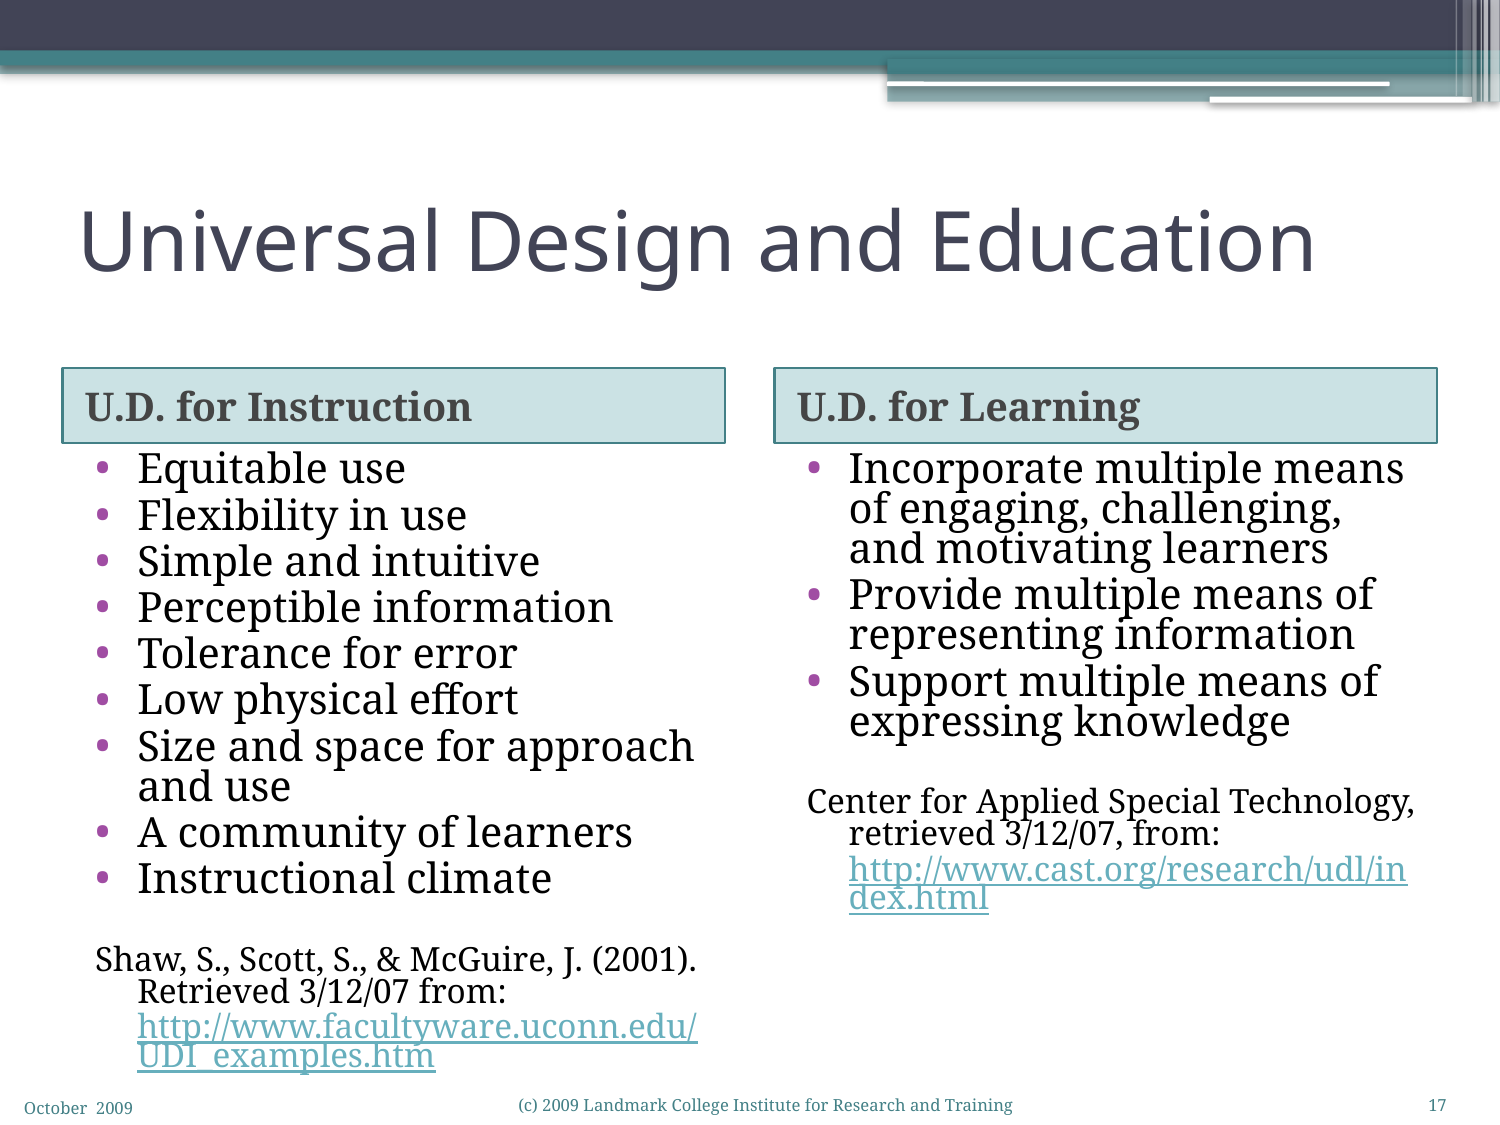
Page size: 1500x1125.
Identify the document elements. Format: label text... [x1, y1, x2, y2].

list U.D. for Learning [773, 367, 1438, 444]
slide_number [0, 1087, 157, 1125]
footer (c) 2009 Landmark College Institute for Research and Training [444, 1087, 1088, 1125]
list Incorporate multiple means of engaging, challenging, and motivating learners Provide multiple means of representing information Support multiple means of expressing knowledge Center for Applied Special Technology, retrieved 3/12/07, from: http://www.cast.org/research/udl/index.html [773, 444, 1437, 1082]
list U.D. for Instruction [61, 367, 726, 444]
title Universal Design and Education [62, 149, 1438, 326]
list Equitable use Flexibility in use Simple and intuitive Perceptible information Tolerance for error Low physical effort Size and space for approach and use A community of learners Instructional climate Shaw, S., Scott, S., & McGuire, J. (2001). Retrieved 3/12/07 from: http://www.facultyware.uconn.edu/UDI_examples.htm [62, 444, 726, 1082]
slide_number 17 [1374, 1087, 1500, 1125]
